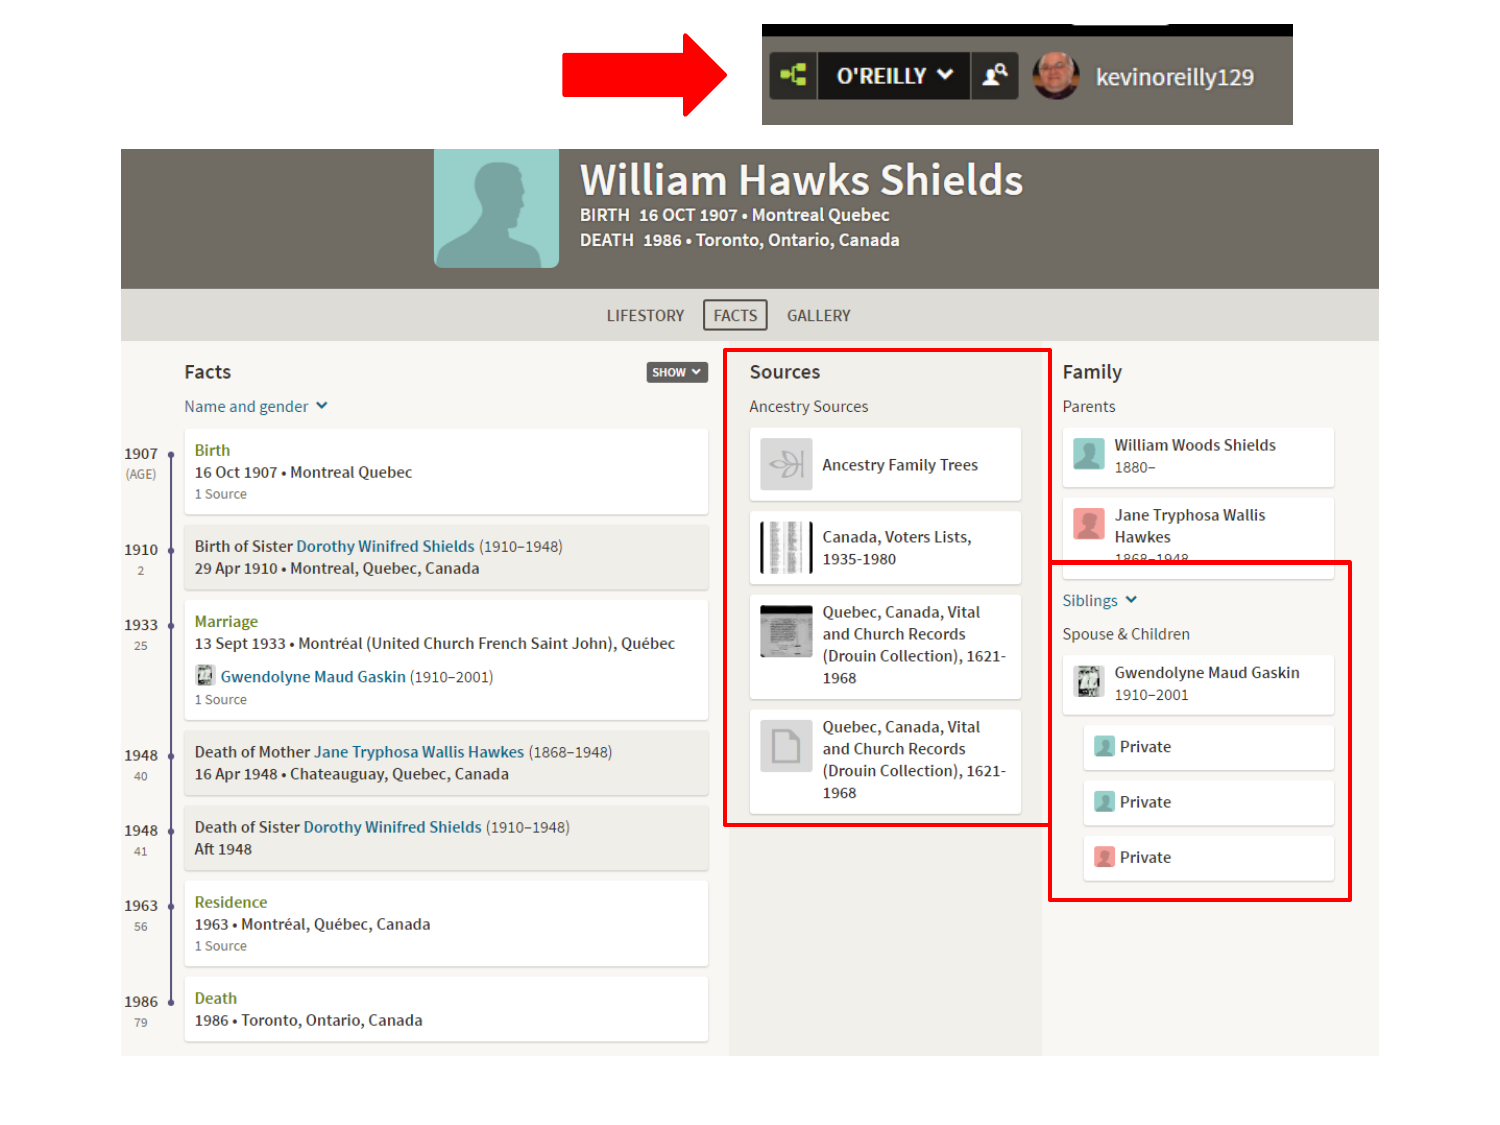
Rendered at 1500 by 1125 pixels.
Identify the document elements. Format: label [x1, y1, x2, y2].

text_box [562, 33, 728, 117]
picture [121, 149, 1379, 1056]
picture [762, 24, 1293, 126]
